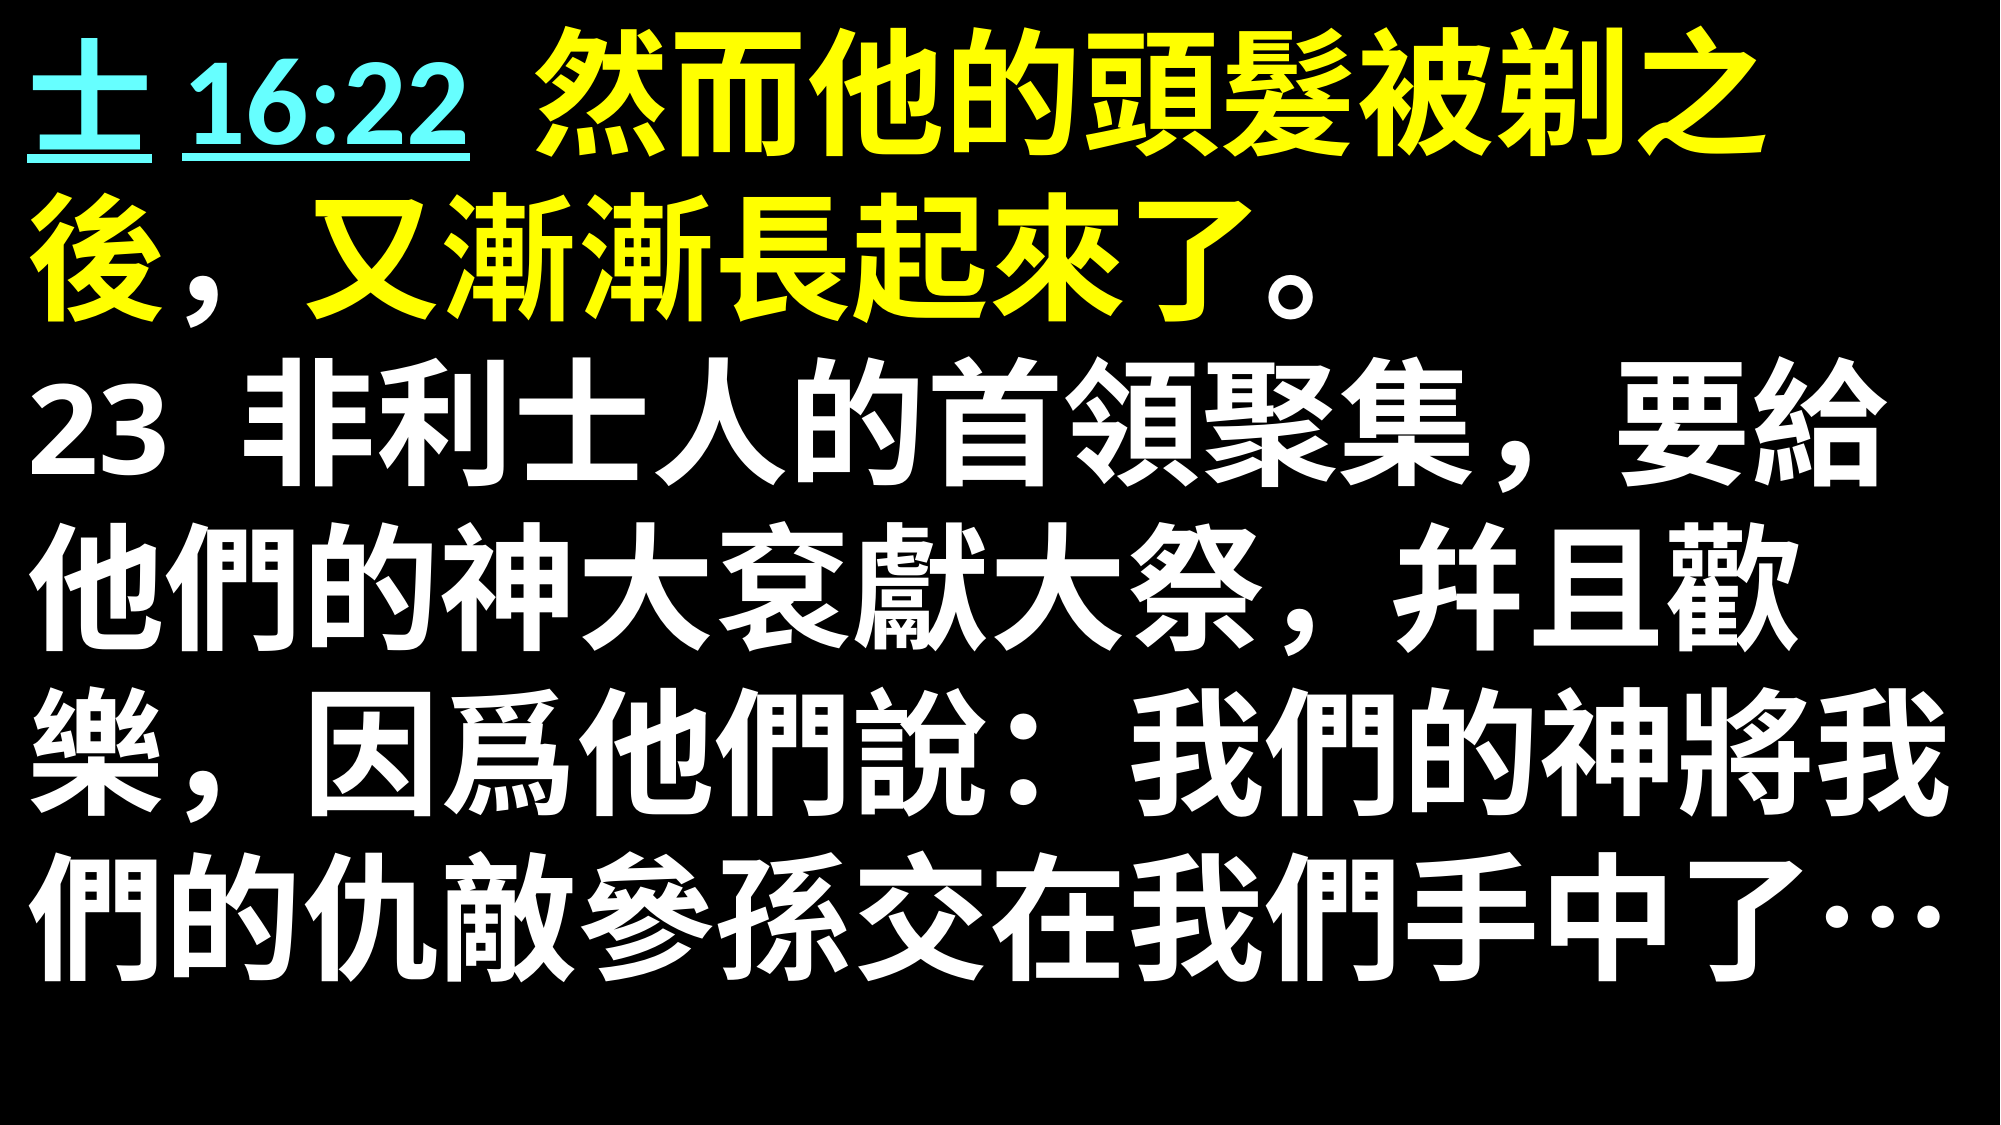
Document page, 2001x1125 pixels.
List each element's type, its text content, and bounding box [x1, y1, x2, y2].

text_box 士16:22 然而他的頭髮被剃之後，又漸漸長起來了。 23 非利士人的首領聚集，要給他們的神大袞獻大祭，幷且歡樂，因爲他們說：我們的神將我們的仇敵參孫交在我們手中了… [12, 0, 2000, 1005]
